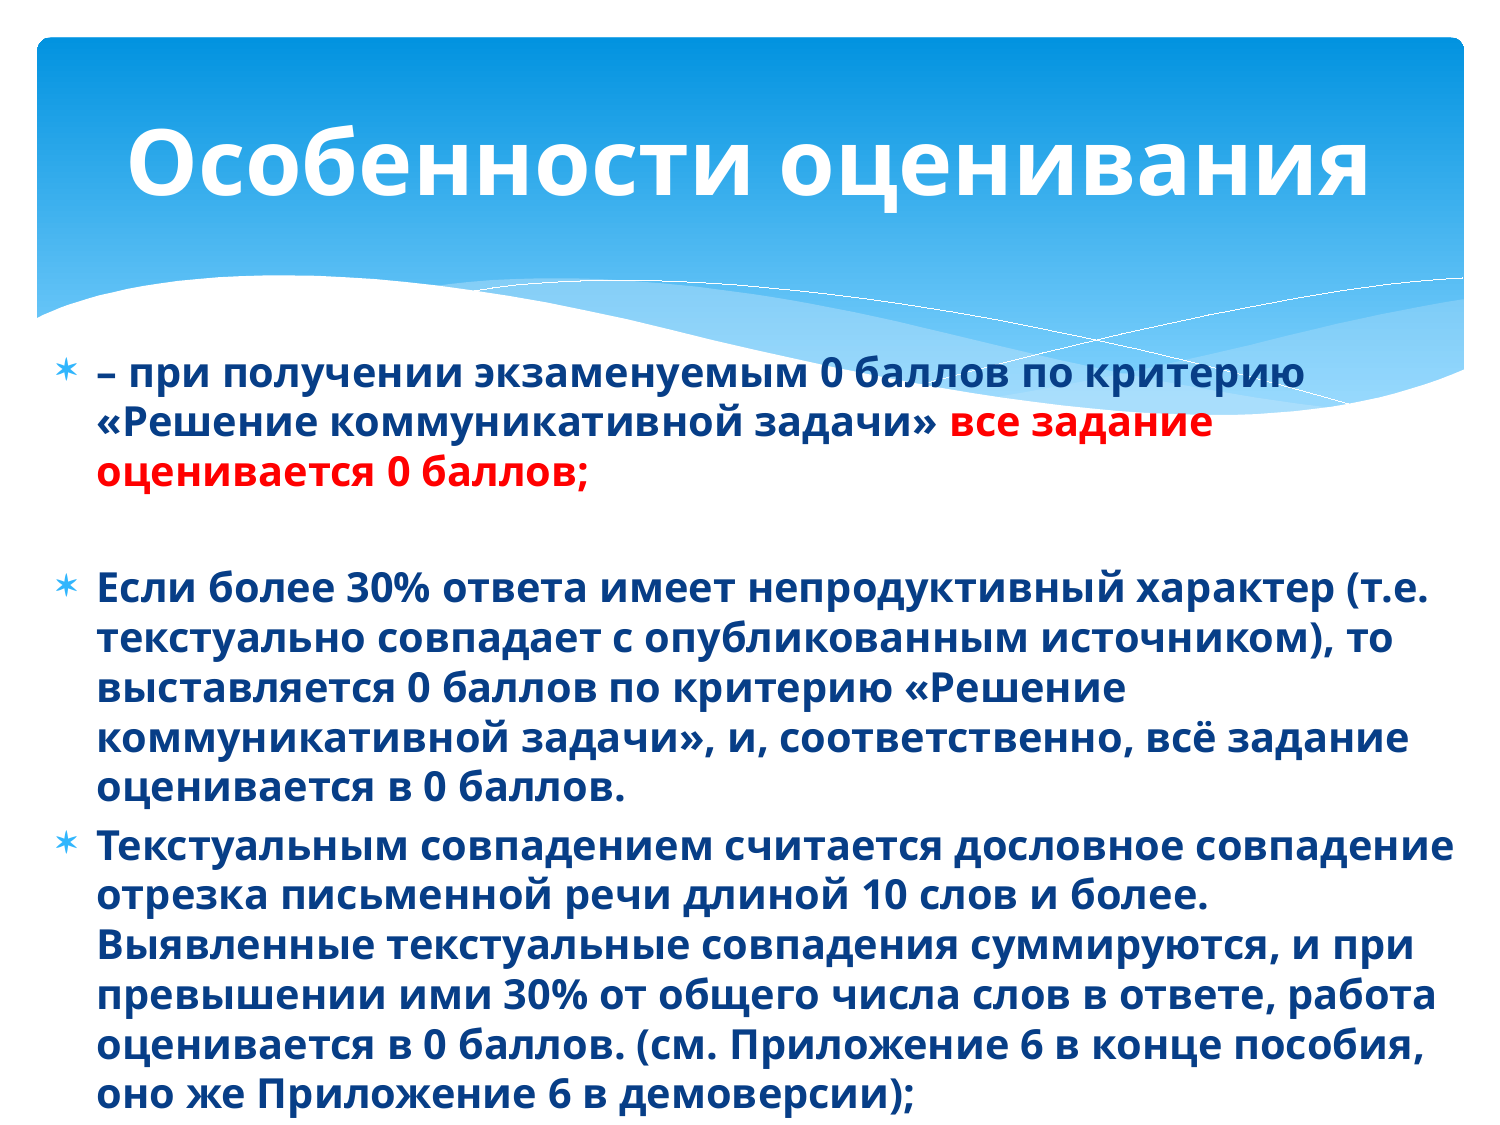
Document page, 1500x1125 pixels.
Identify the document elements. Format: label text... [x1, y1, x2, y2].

title Особенности оценивания [75, 55, 1425, 261]
list – при получении экзаменуемым 0 баллов по критерию «Решение коммуникативной задачи» все задание оценивается 0 баллов; Если более 30% ответа имеет непродуктивный характер (т.е. текстуально совпадает с опубликованным источником), то выставляется 0 баллов по критерию «Решение коммуникативной задачи», и, соответственно, всё задание оценивается в 0 баллов. Текстуальным совпадением считается дословное совпадение отрезка письменной речи длиной 10 слов и более. Выявленные текстуальные совпадения суммируются, и при превышении ими 30% от общего числа слов в ответе, работа оценивается в 0 баллов. (см. Приложение 6 в конце пособия, оно же Приложение 6 в демоверсии); [41, 338, 1500, 1125]
